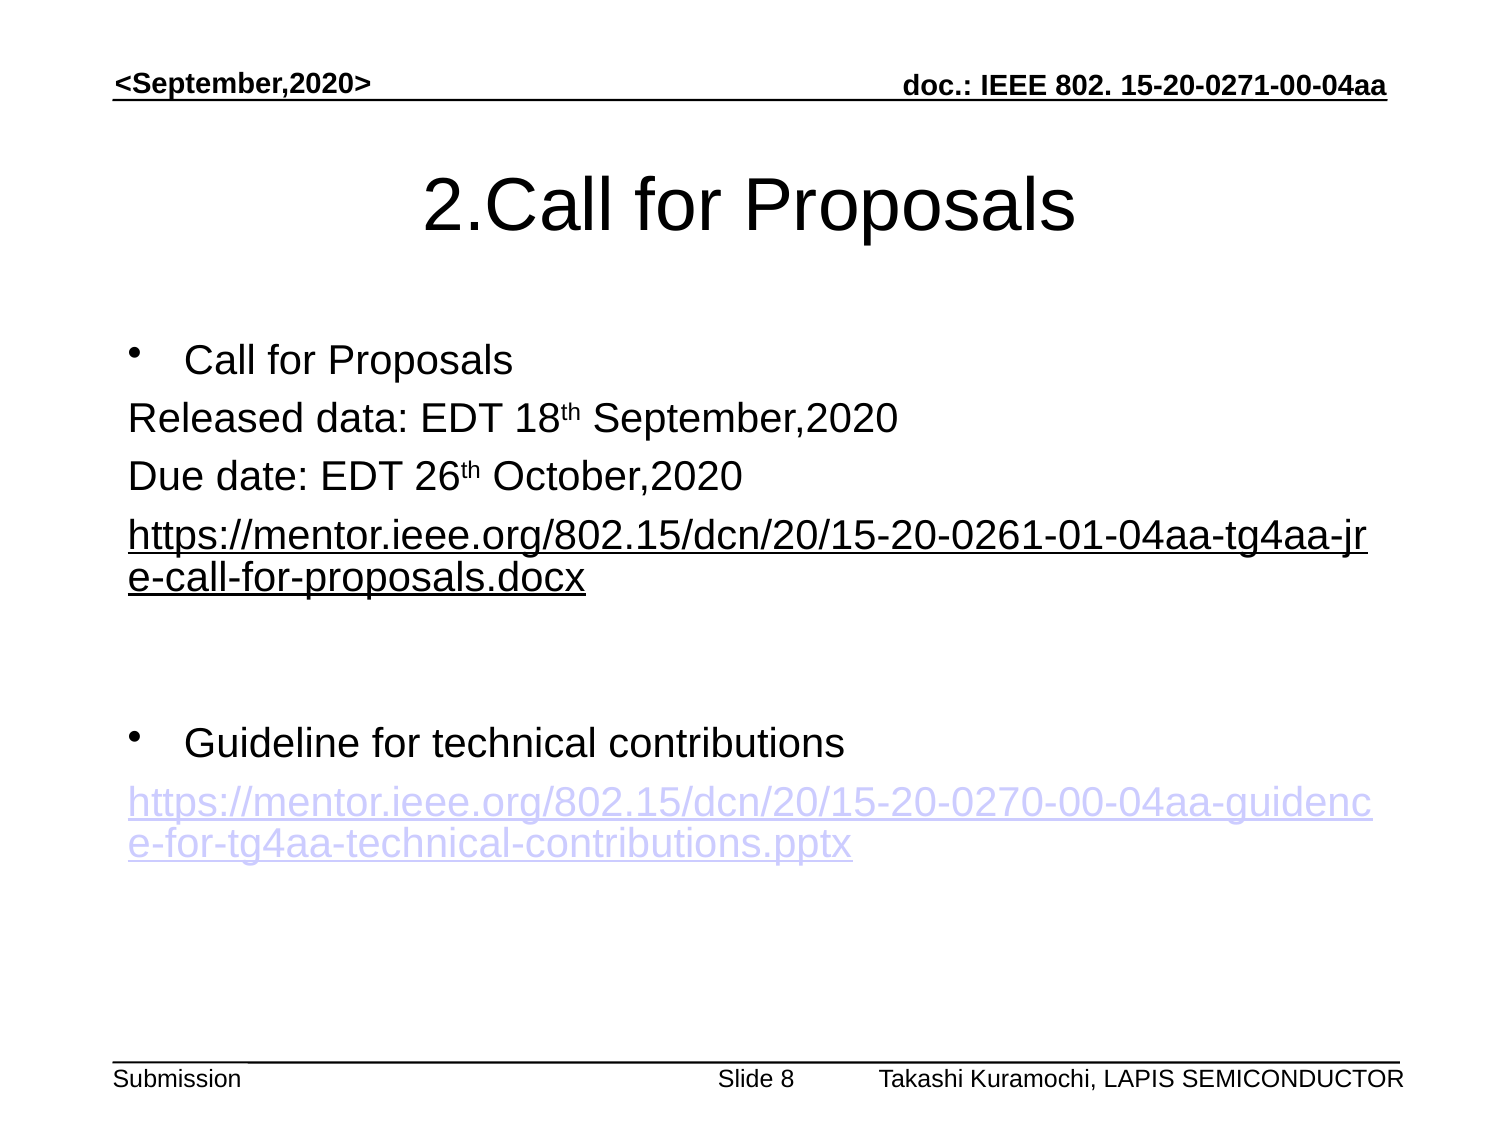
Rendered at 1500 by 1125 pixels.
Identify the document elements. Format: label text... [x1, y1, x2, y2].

footer Takashi Kuramochi, LAPIS SEMICONDUCTOR [797, 1062, 1413, 1094]
slide_number Slide 8 [709, 1062, 803, 1093]
list Call for Proposals Released data: EDT 18th September,2020 Due date: EDT 26th October,2020 https://mentor.ieee.org/802.15/dcn/20/15-20-0261-01-04aa-tg4aa-jre-call-for-proposals.docx Guideline for technical contributions https://mentor.ieee.org/802.15/dcn/20/15-20-0270-00-04aa-guidence-for-tg4aa-technical-contributions.pptx [112, 324, 1388, 1000]
title 2.Call for Proposals [112, 112, 1388, 288]
